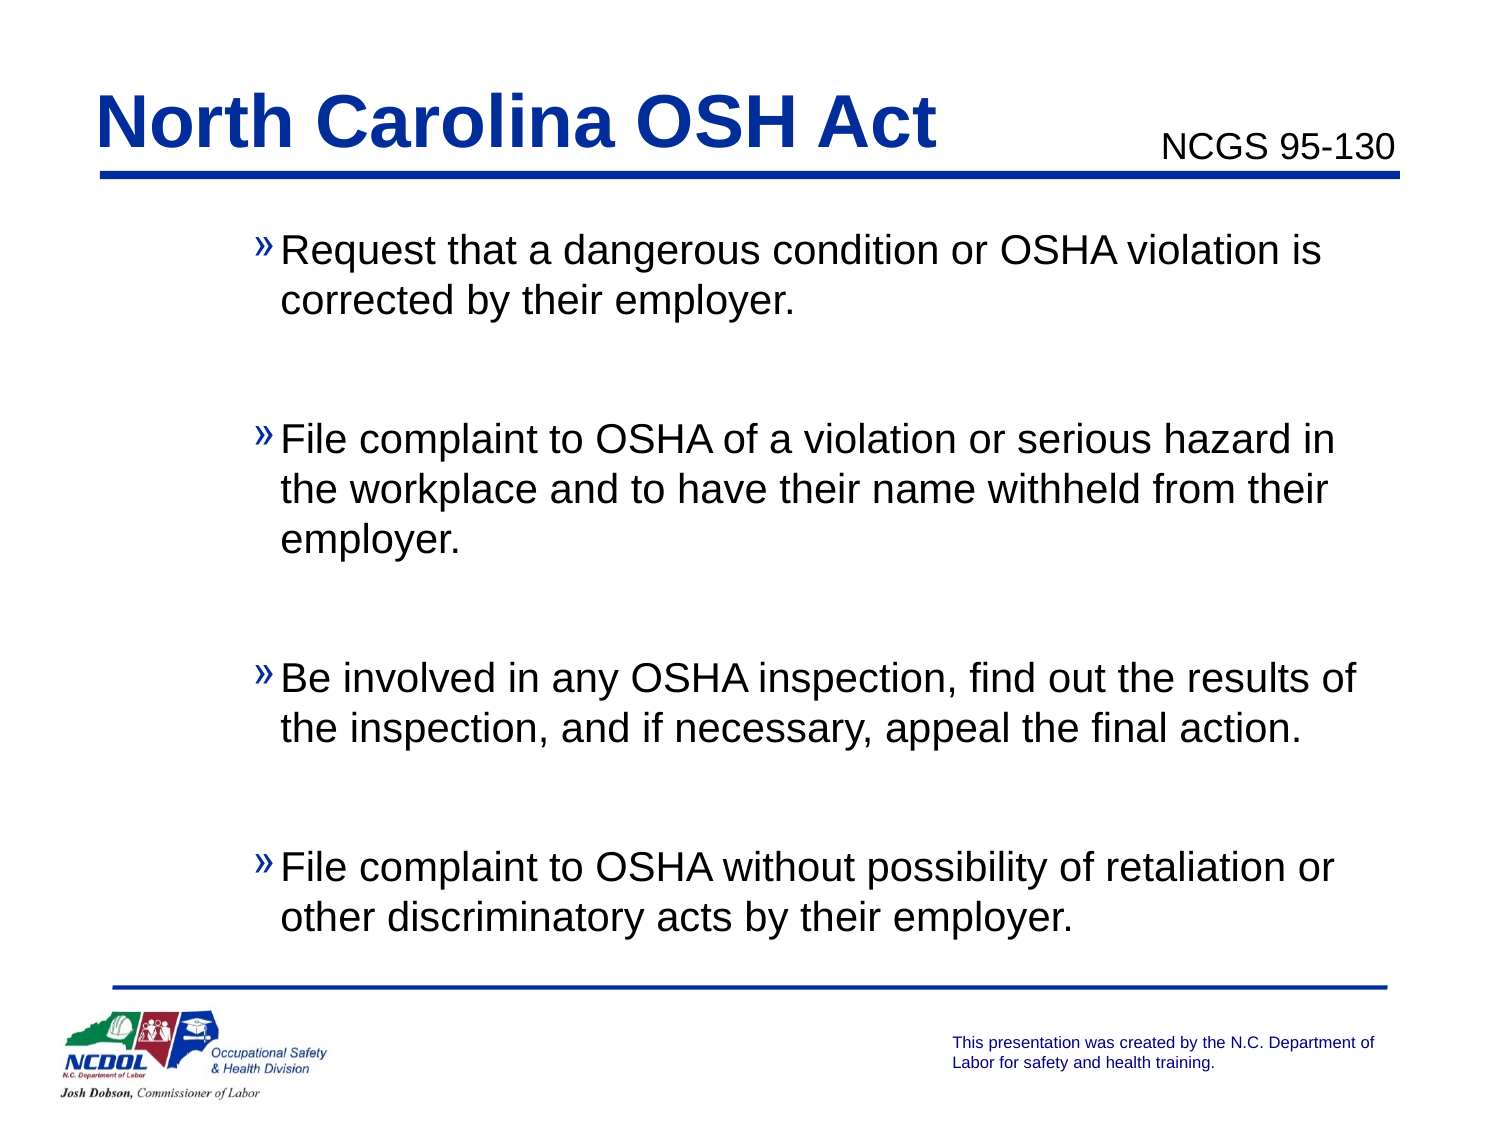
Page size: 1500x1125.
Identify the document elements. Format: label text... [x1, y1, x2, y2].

text_box NCGS 95-130 [1146, 114, 1411, 175]
title North Carolina OSH Act [87, 72, 1450, 163]
list Request that a dangerous condition or OSHA violation is corrected by their employer. File complaint to OSHA of a violation or serious hazard in the workplace and to have their name withheld from their employer. Be involved in any OSHA inspection, find out the results of the inspection, and if necessary, appeal the final action. File complaint to OSHA without possibility of retaliation or other discriminatory acts by their employer. [87, 200, 1417, 943]
picture [50, 994, 336, 1125]
